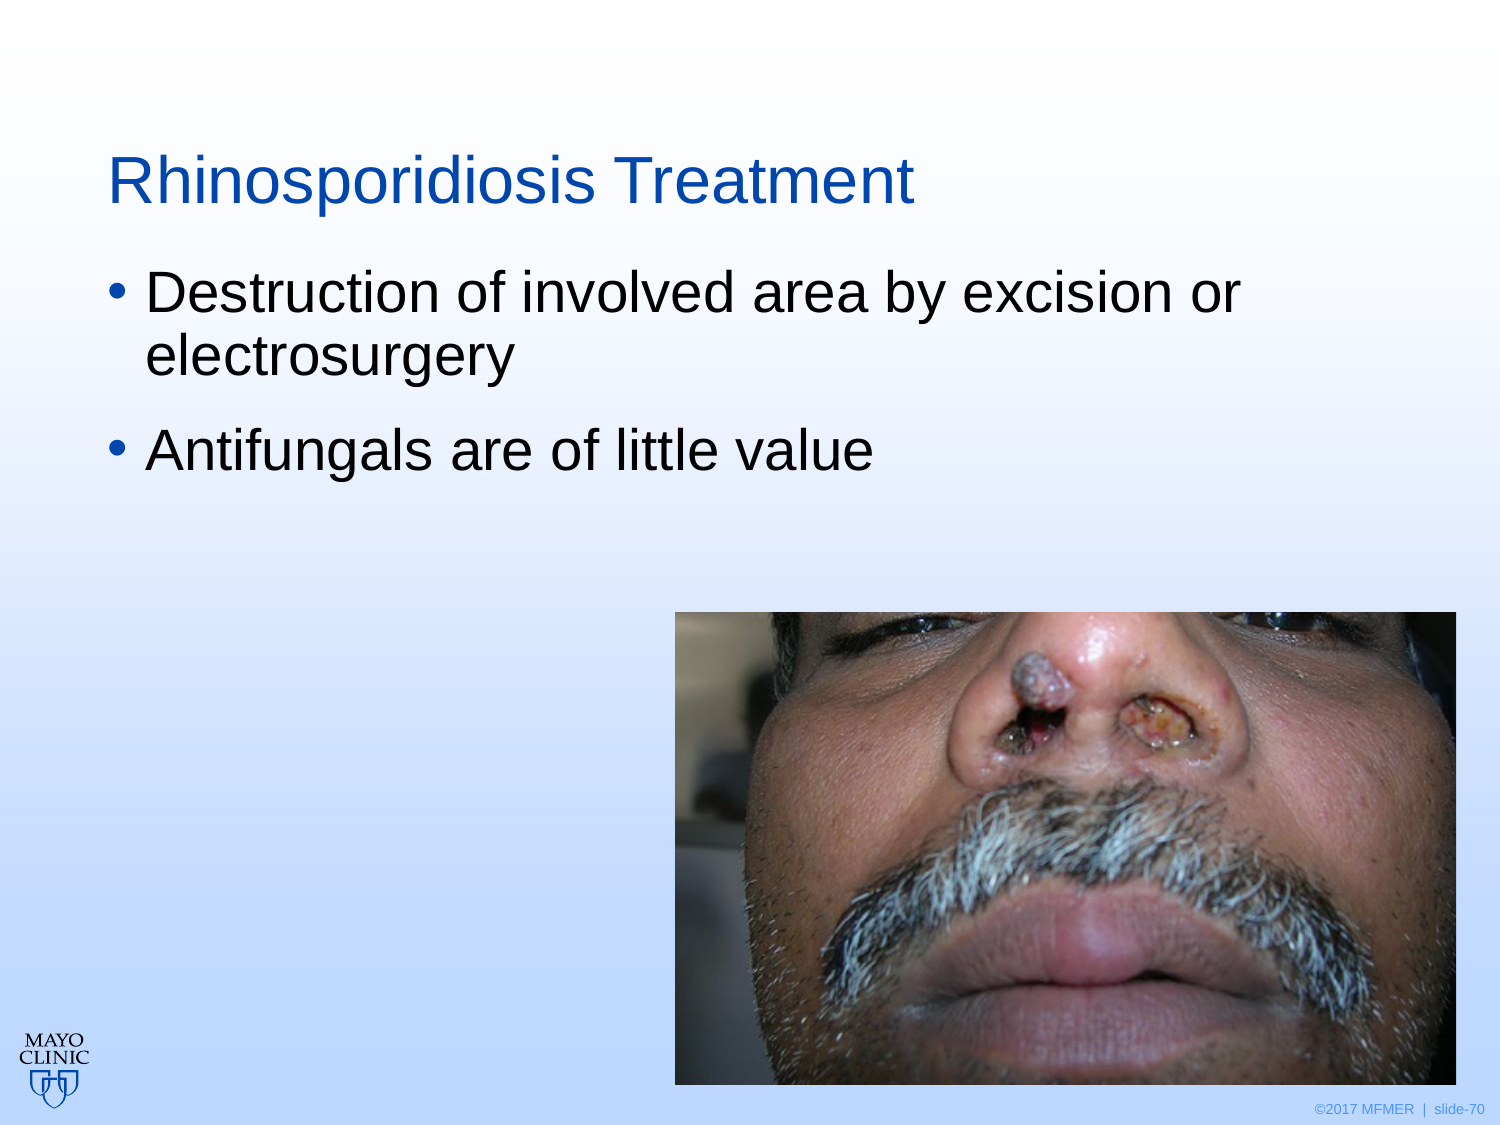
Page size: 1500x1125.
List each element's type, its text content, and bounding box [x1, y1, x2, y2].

title Rhinosporidiosis Treatment [108, 0, 1392, 224]
list Destruction of involved area by excision or electrosurgery Antifungals are of little value [108, 224, 1392, 1013]
picture [0, 0, 1500, 1125]
